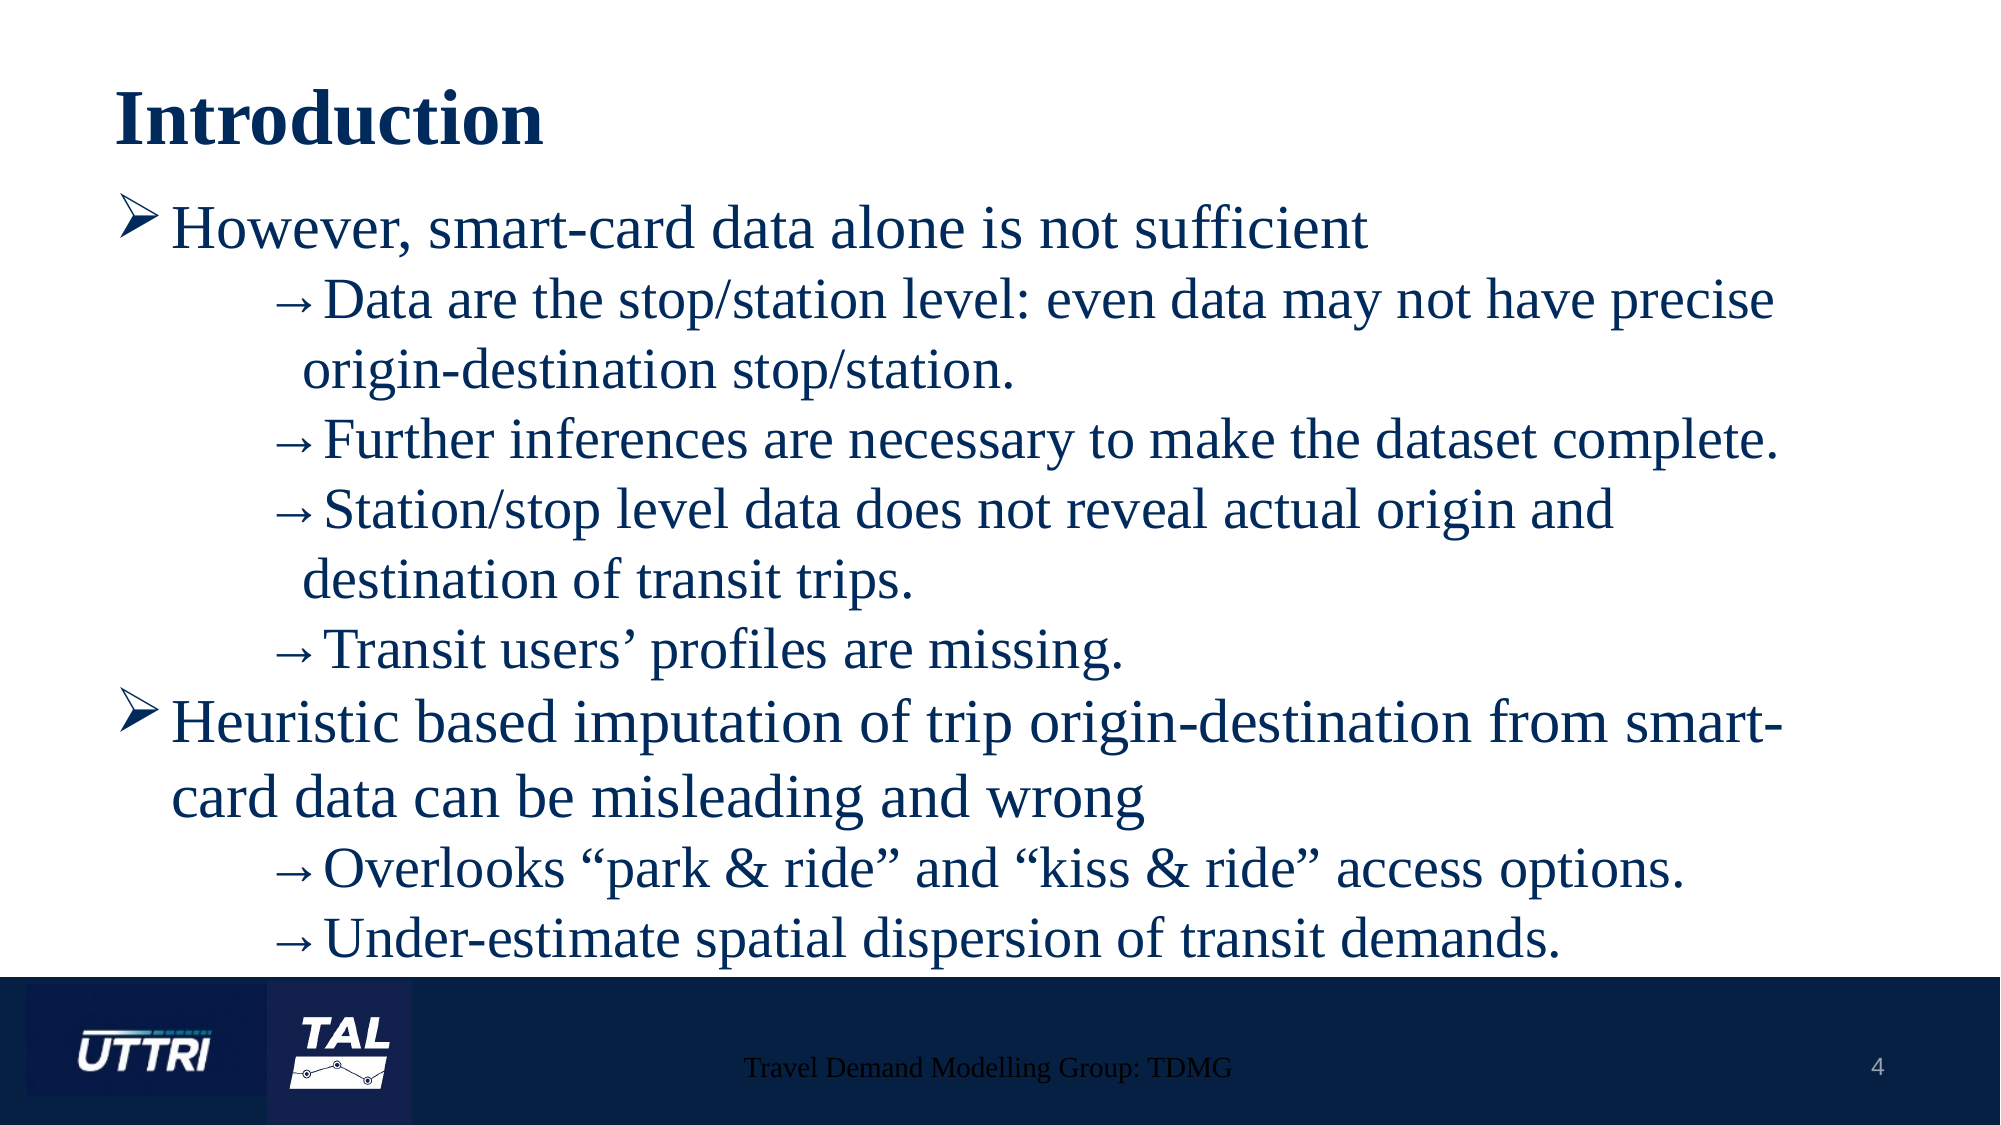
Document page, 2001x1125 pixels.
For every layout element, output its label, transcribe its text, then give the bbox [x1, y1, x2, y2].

picture [26, 983, 412, 1125]
list However, smart-card data alone is not sufficient Data are the stop/station level: even data may not have precise origin-destination stop/station. Further inferences are necessary to make the dataset complete. Station/stop level data does not reveal actual origin and destination of transit trips. Transit users’ profiles are missing. Heuristic based imputation of trip origin-destination from smart-card data can be misleading and wrong Overlooks “park & ride” and “kiss & ride” access options. Under-estimate spatial dispersion of transit demands. [99, 178, 1900, 983]
slide_number 4 [1748, 1035, 1900, 1096]
title Introduction [99, 45, 1900, 178]
footer Travel Demand Modelling Group: TDMG [592, 1035, 1385, 1096]
